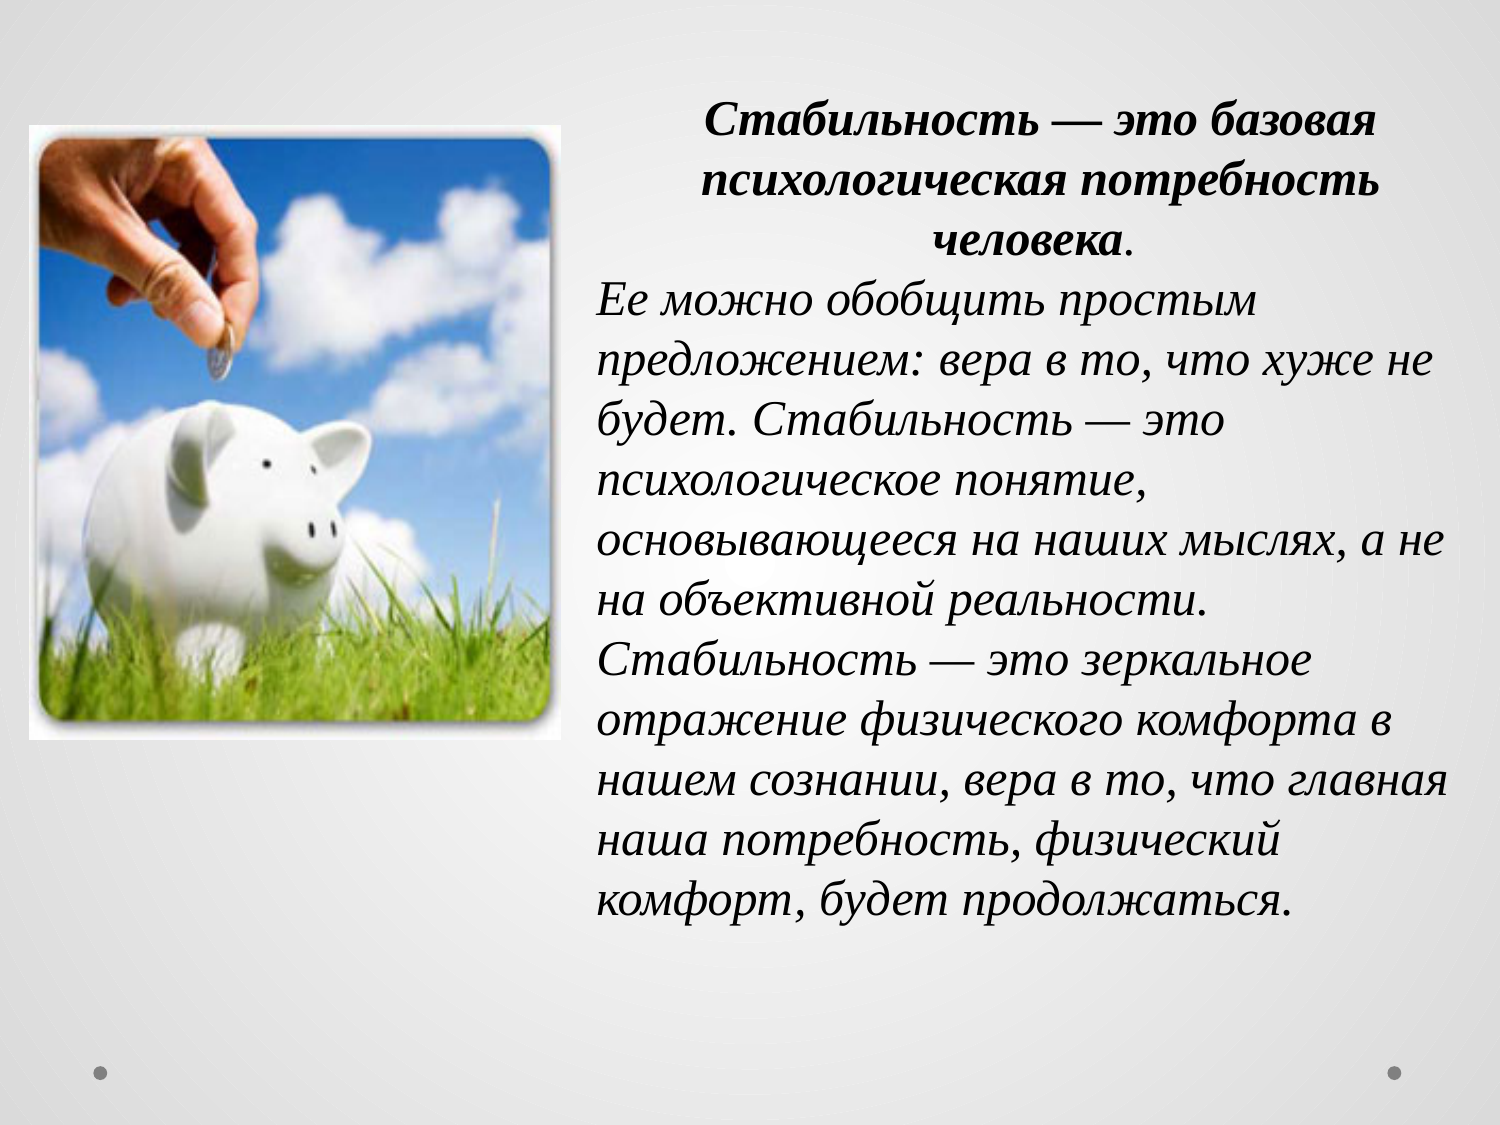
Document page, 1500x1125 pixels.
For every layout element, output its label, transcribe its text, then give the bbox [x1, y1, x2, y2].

picture [29, 125, 562, 740]
text_box Стабильность — это базовая психологическая потребность человека. Ее можно обобщить простым предложением: вера в то, что хуже не будет. Стабильность — это психологическое понятие, основывающееся на наших мыслях, а не на объективной реальности. Стабильность — это зеркальное отражение физического комфорта в нашем сознании, вера в то, что главная наша потребность, физический комфорт, будет продолжаться. [581, 78, 1500, 978]
